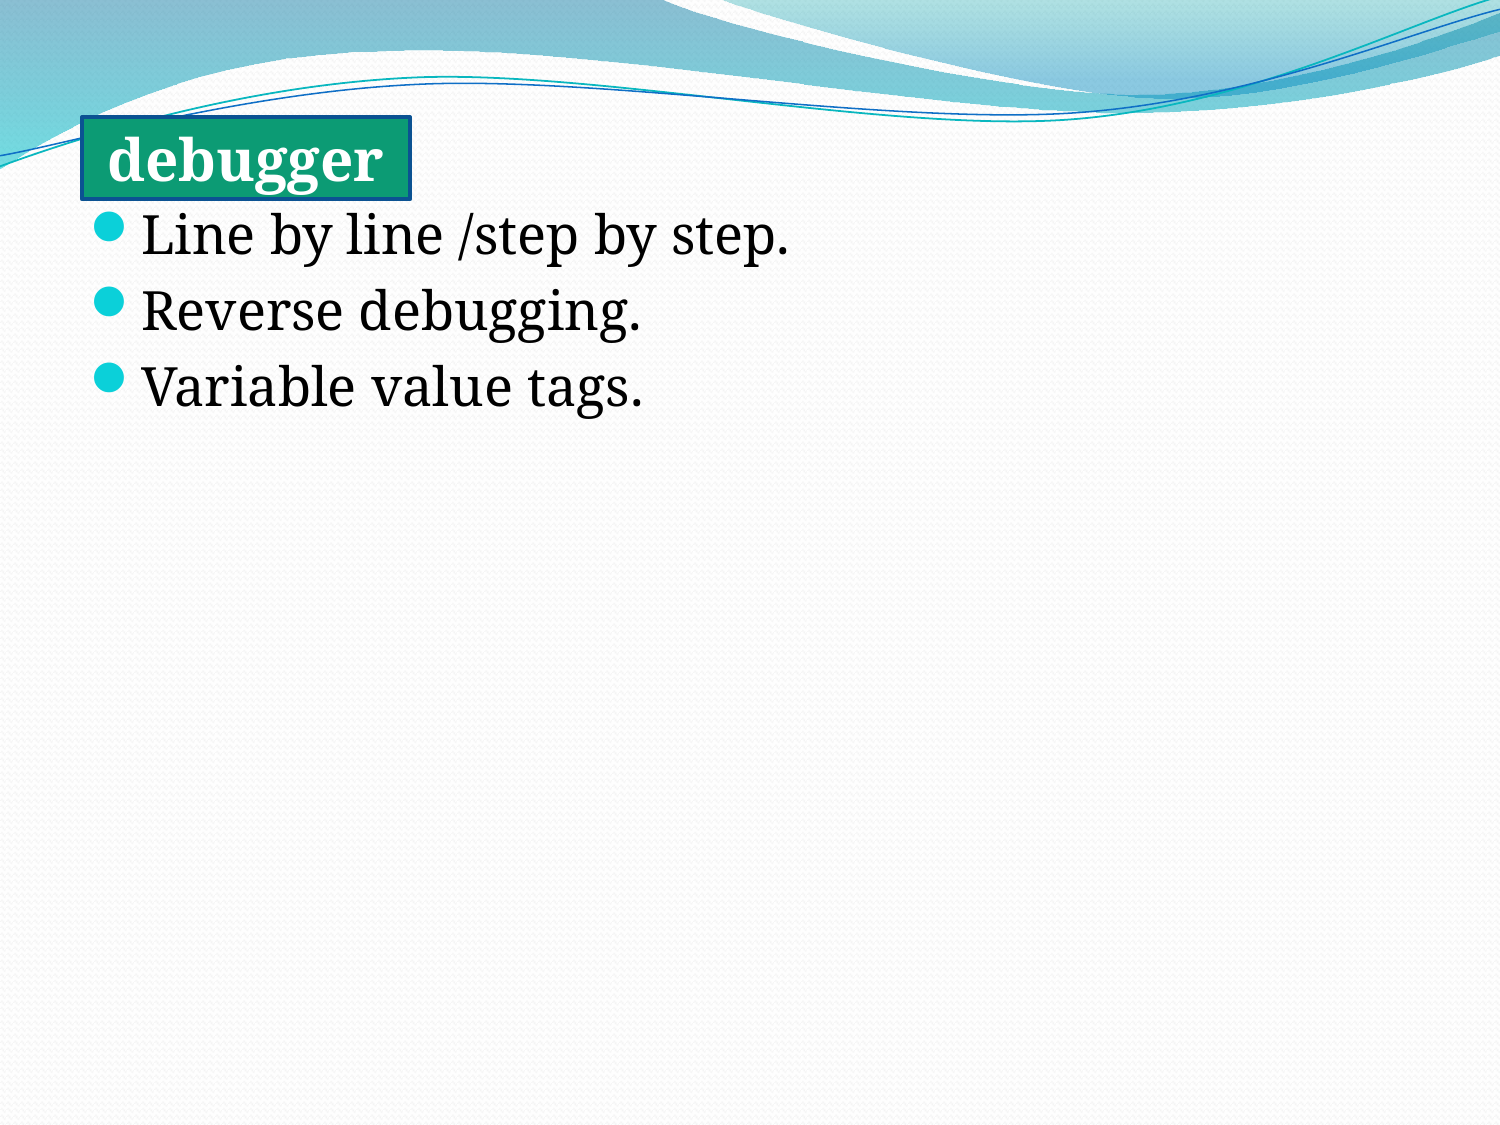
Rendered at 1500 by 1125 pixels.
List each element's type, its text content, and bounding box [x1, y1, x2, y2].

text_box debugger [80, 115, 412, 201]
list Line by line /step by step. Reverse debugging. Variable value tags. [75, 117, 1425, 1038]
